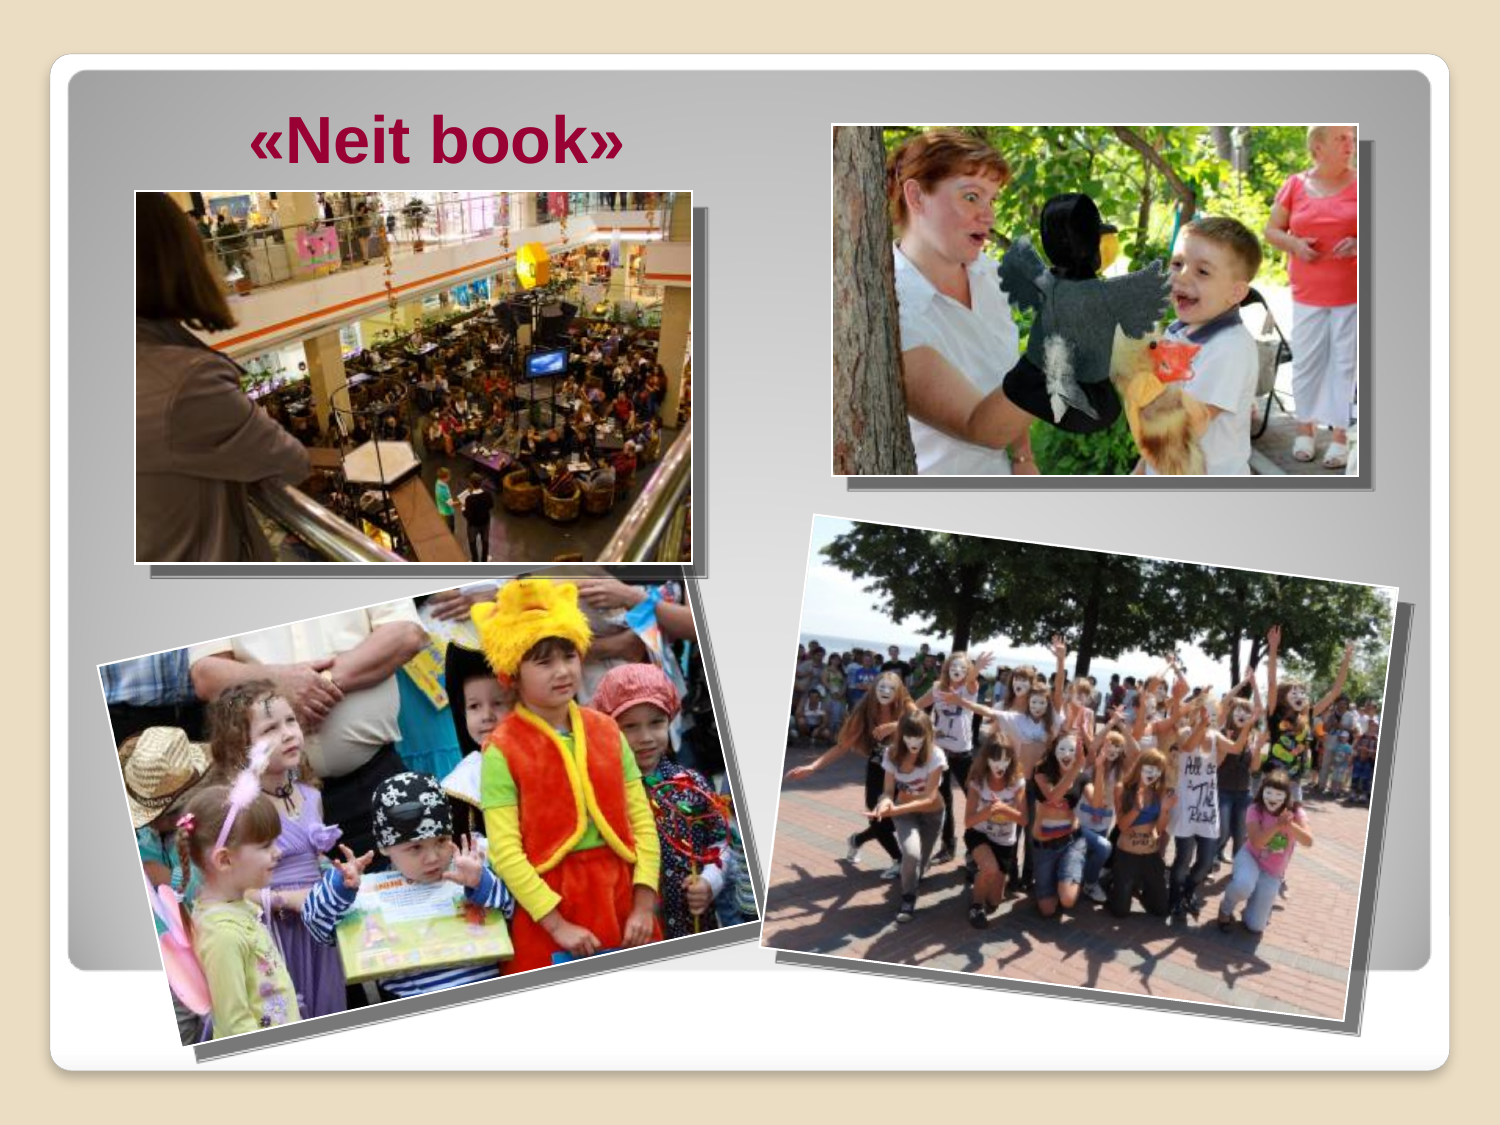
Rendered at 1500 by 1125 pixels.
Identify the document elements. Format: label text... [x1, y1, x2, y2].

picture [67, 69, 1432, 1046]
text_box «Neit book» [100, 90, 774, 185]
